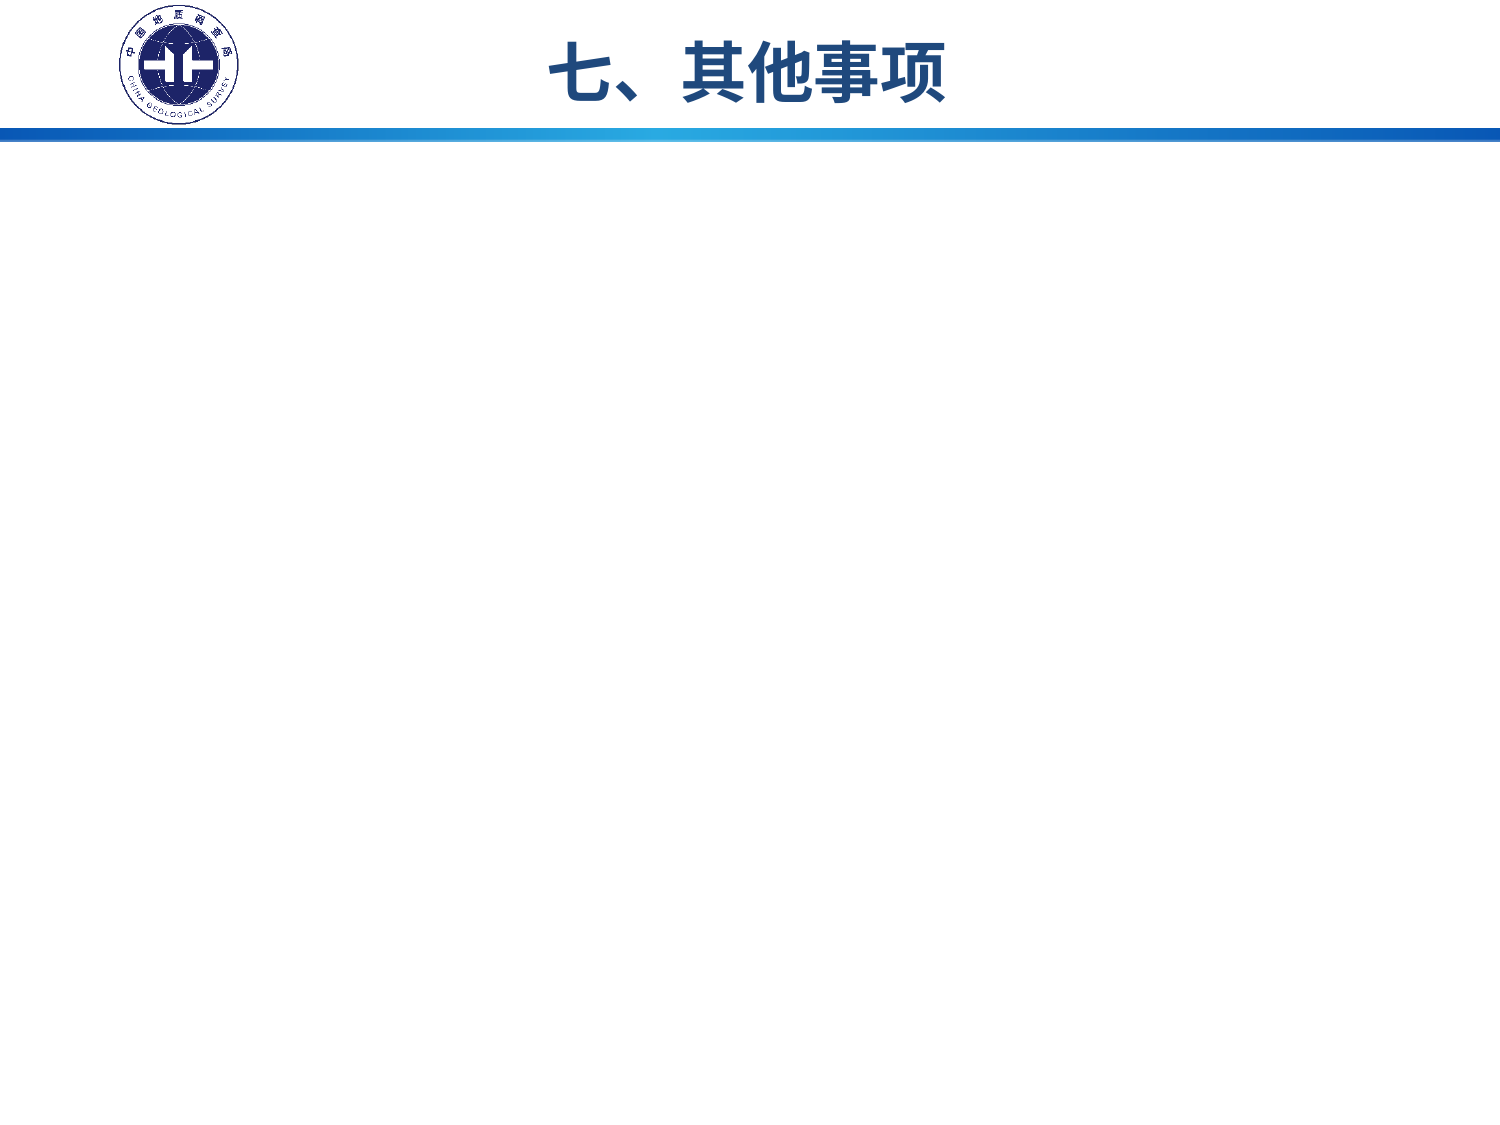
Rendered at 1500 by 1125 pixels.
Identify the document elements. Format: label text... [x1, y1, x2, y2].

picture [1260, 128, 1500, 142]
picture [0, 111, 209, 142]
picture [112, 0, 243, 30]
text_box [209, 89, 1260, 378]
title 七、其他事项 [0, 30, 1495, 111]
